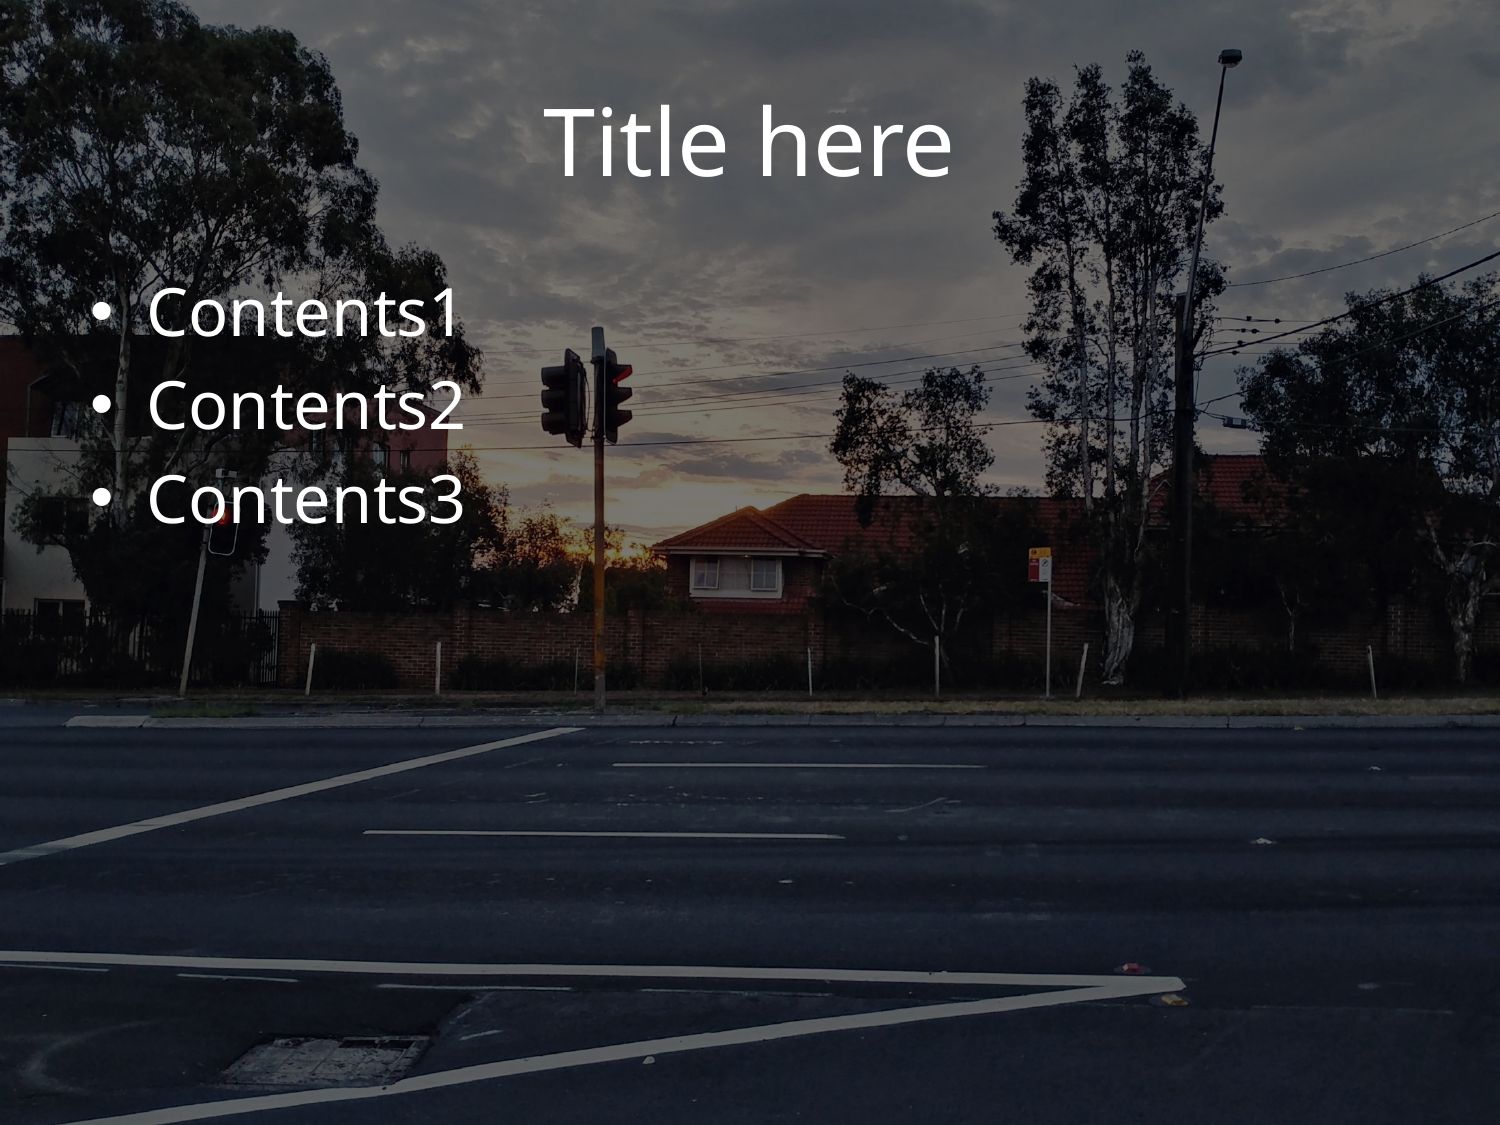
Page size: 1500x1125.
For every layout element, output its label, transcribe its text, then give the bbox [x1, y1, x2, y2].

list Contents1 Contents2 Contents3 [75, 262, 1425, 1005]
text_box [0, 0, 1500, 1125]
title Title here [75, 45, 1425, 233]
